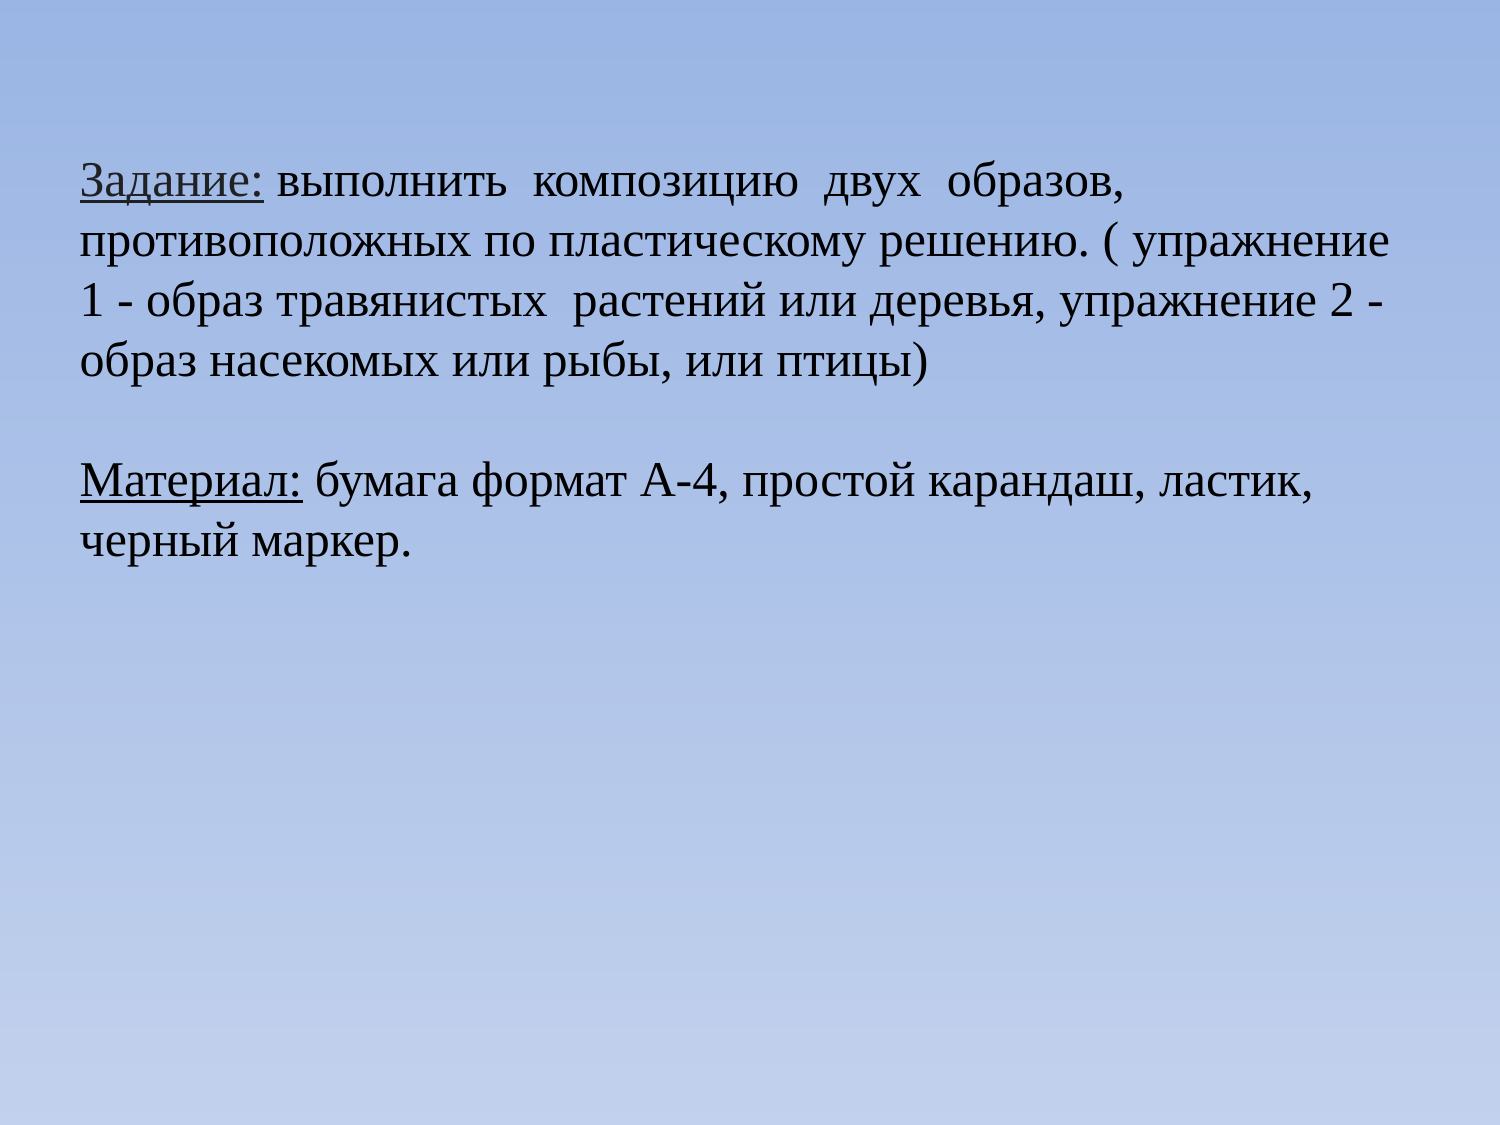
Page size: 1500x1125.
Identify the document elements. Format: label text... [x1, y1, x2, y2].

text_box Задание: выполнить композицию двух образов, противоположных по пластическому решению. ( упражнение 1 - образ травянистых растений или деревья, упражнение 2 - образ насекомых или рыбы, или птицы) Материал: бумага формат А-4, простой карандаш, ластик, черный маркер. [64, 139, 1436, 575]
